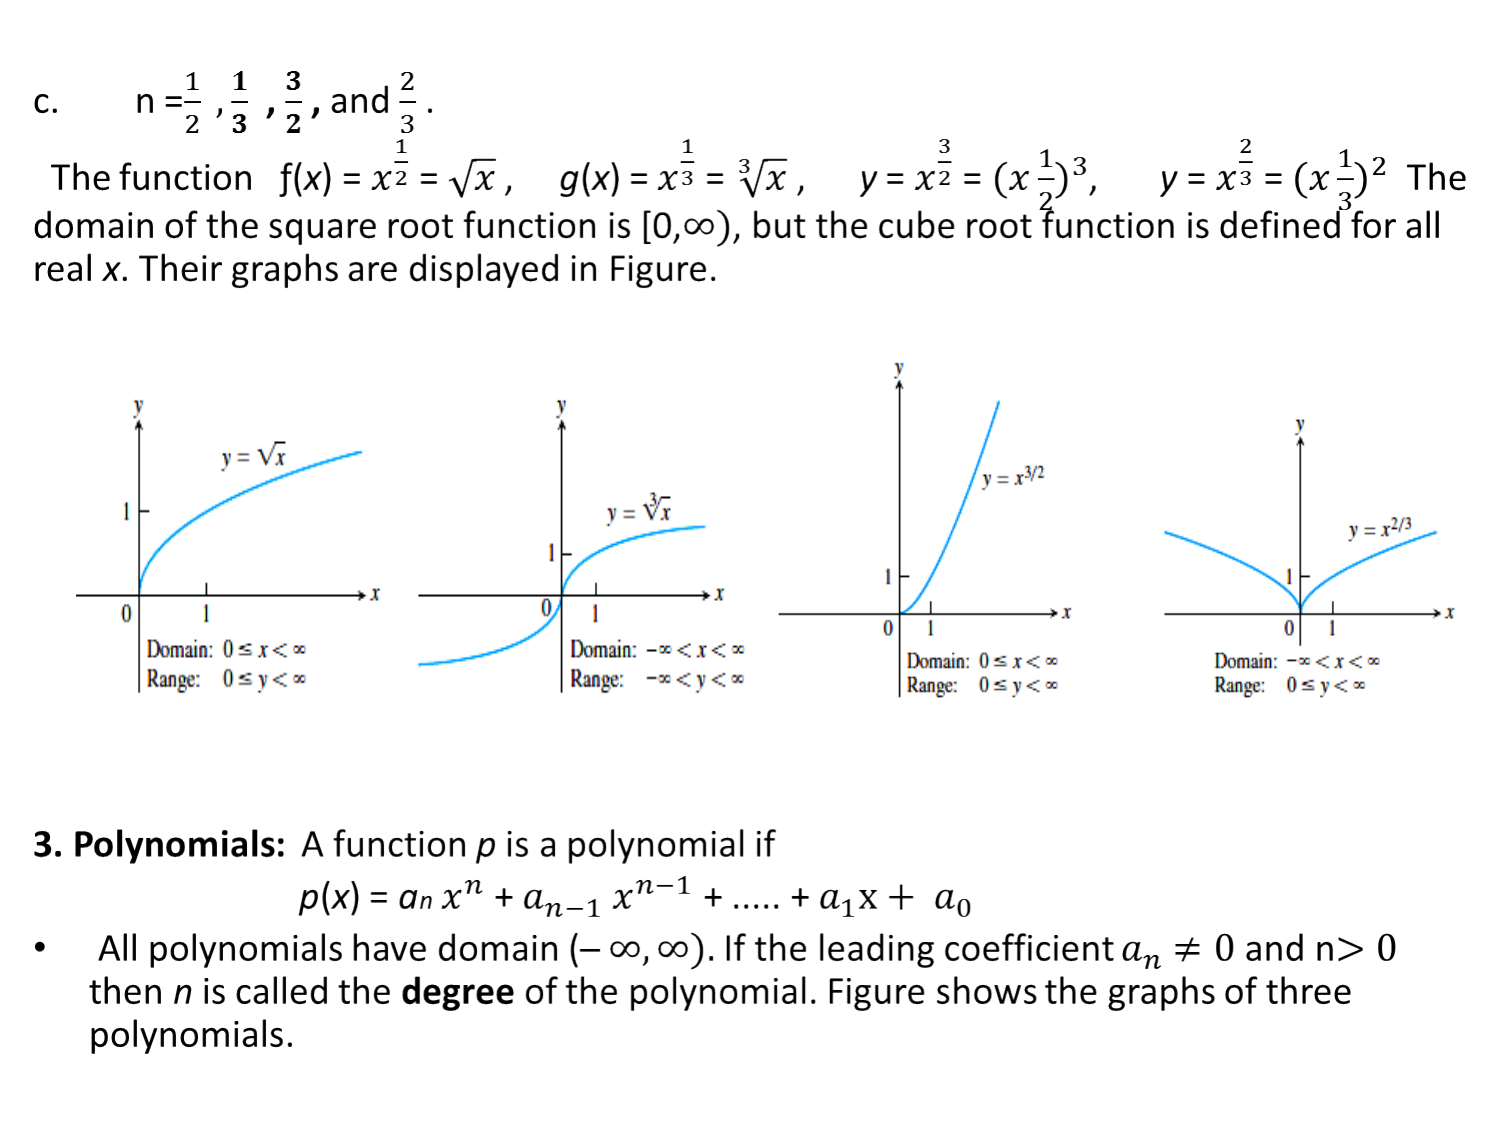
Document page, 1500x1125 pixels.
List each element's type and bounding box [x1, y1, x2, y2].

text_box [34, 71, 1466, 1054]
